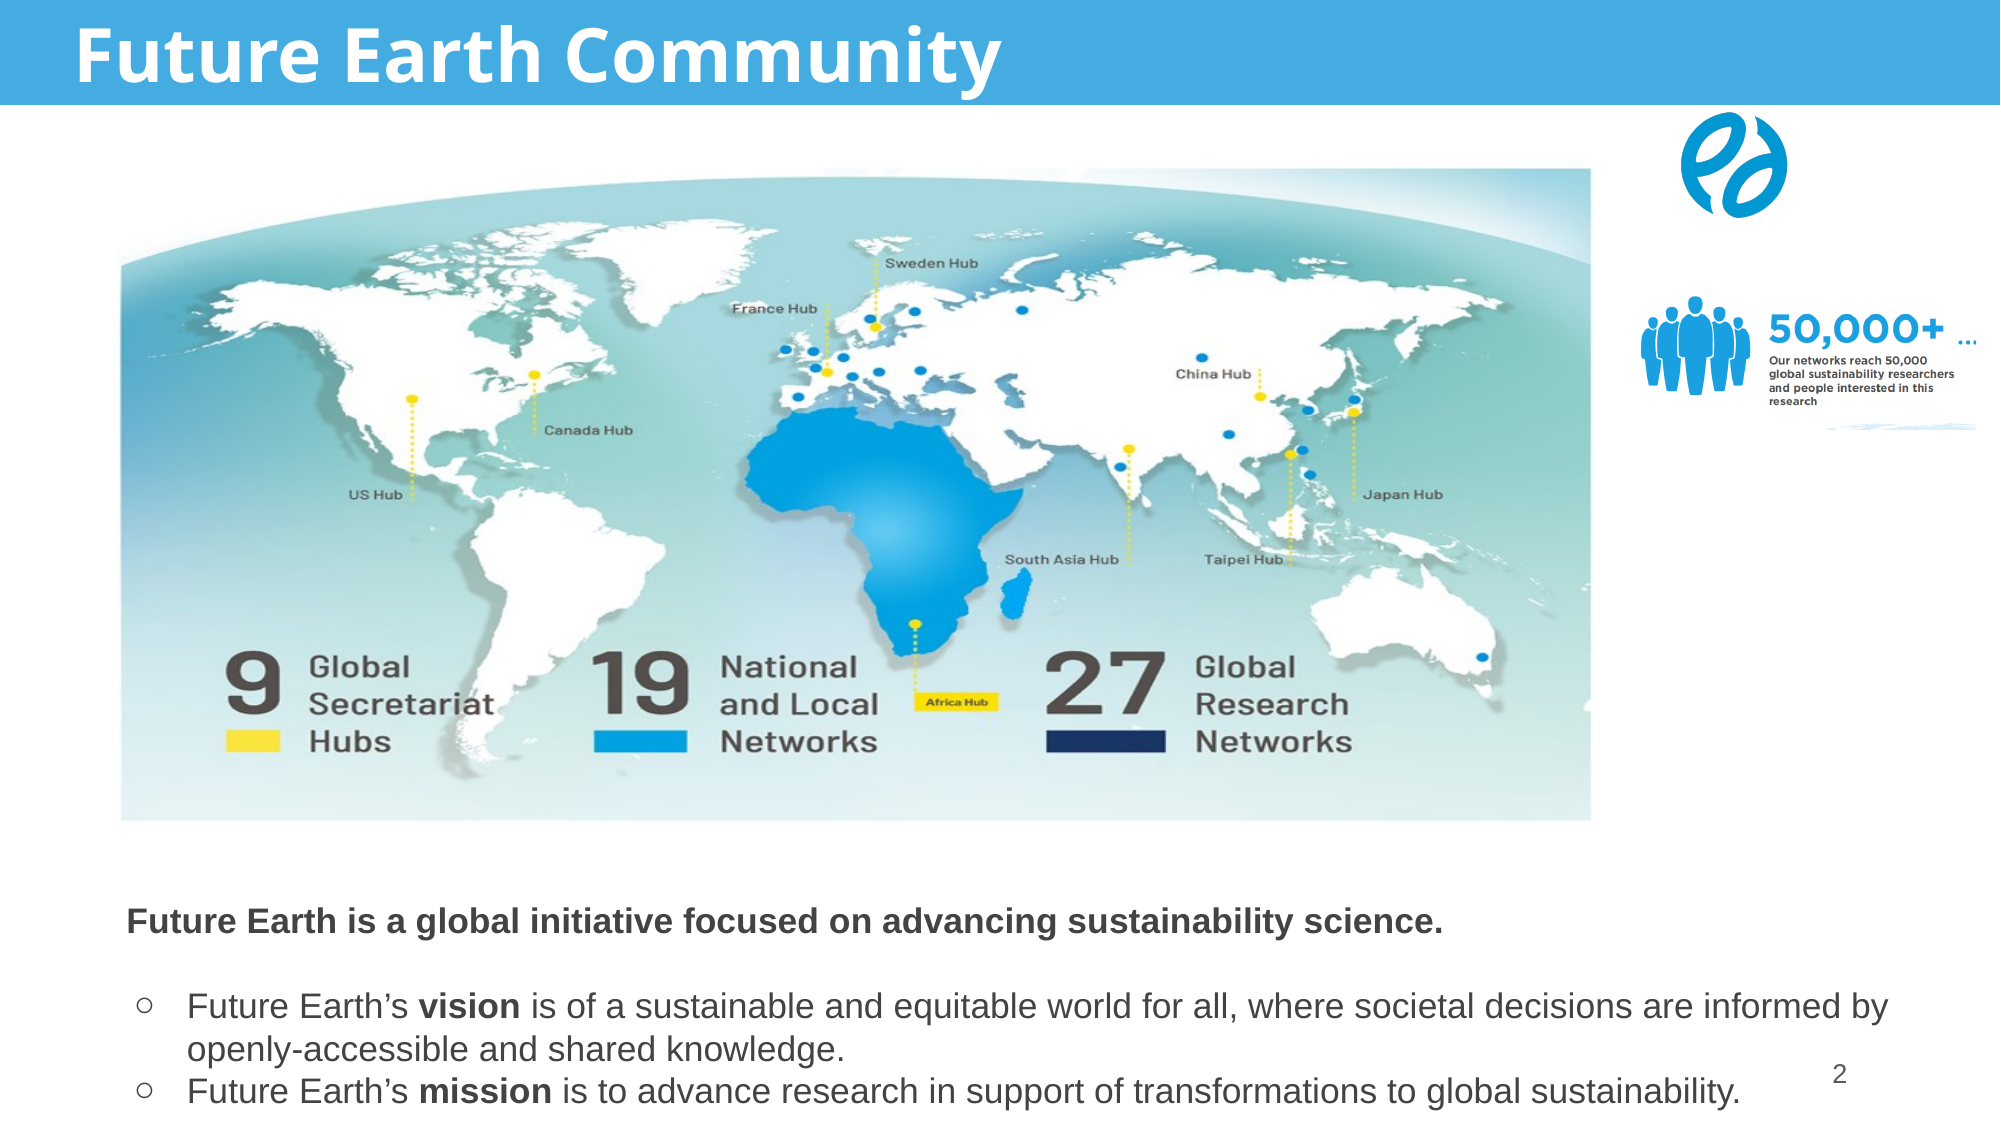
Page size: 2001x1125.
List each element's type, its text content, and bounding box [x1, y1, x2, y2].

picture [1618, 271, 1977, 430]
text_box Future Earth Community [0, 0, 2000, 105]
slide_number ‹#› [1412, 1042, 1863, 1103]
text_box Future Earth is a global initiative focused on advancing sustainability science. Future Earth’s vision is of a sustainable and equitable world for all, where societal decisions are informed by openly-accessible and shared knowledge. Future Earth’s mission is to advance research in support of transformations to global sustainability. [21, 883, 1997, 1125]
picture [1674, 105, 1794, 225]
picture [101, 156, 1594, 833]
